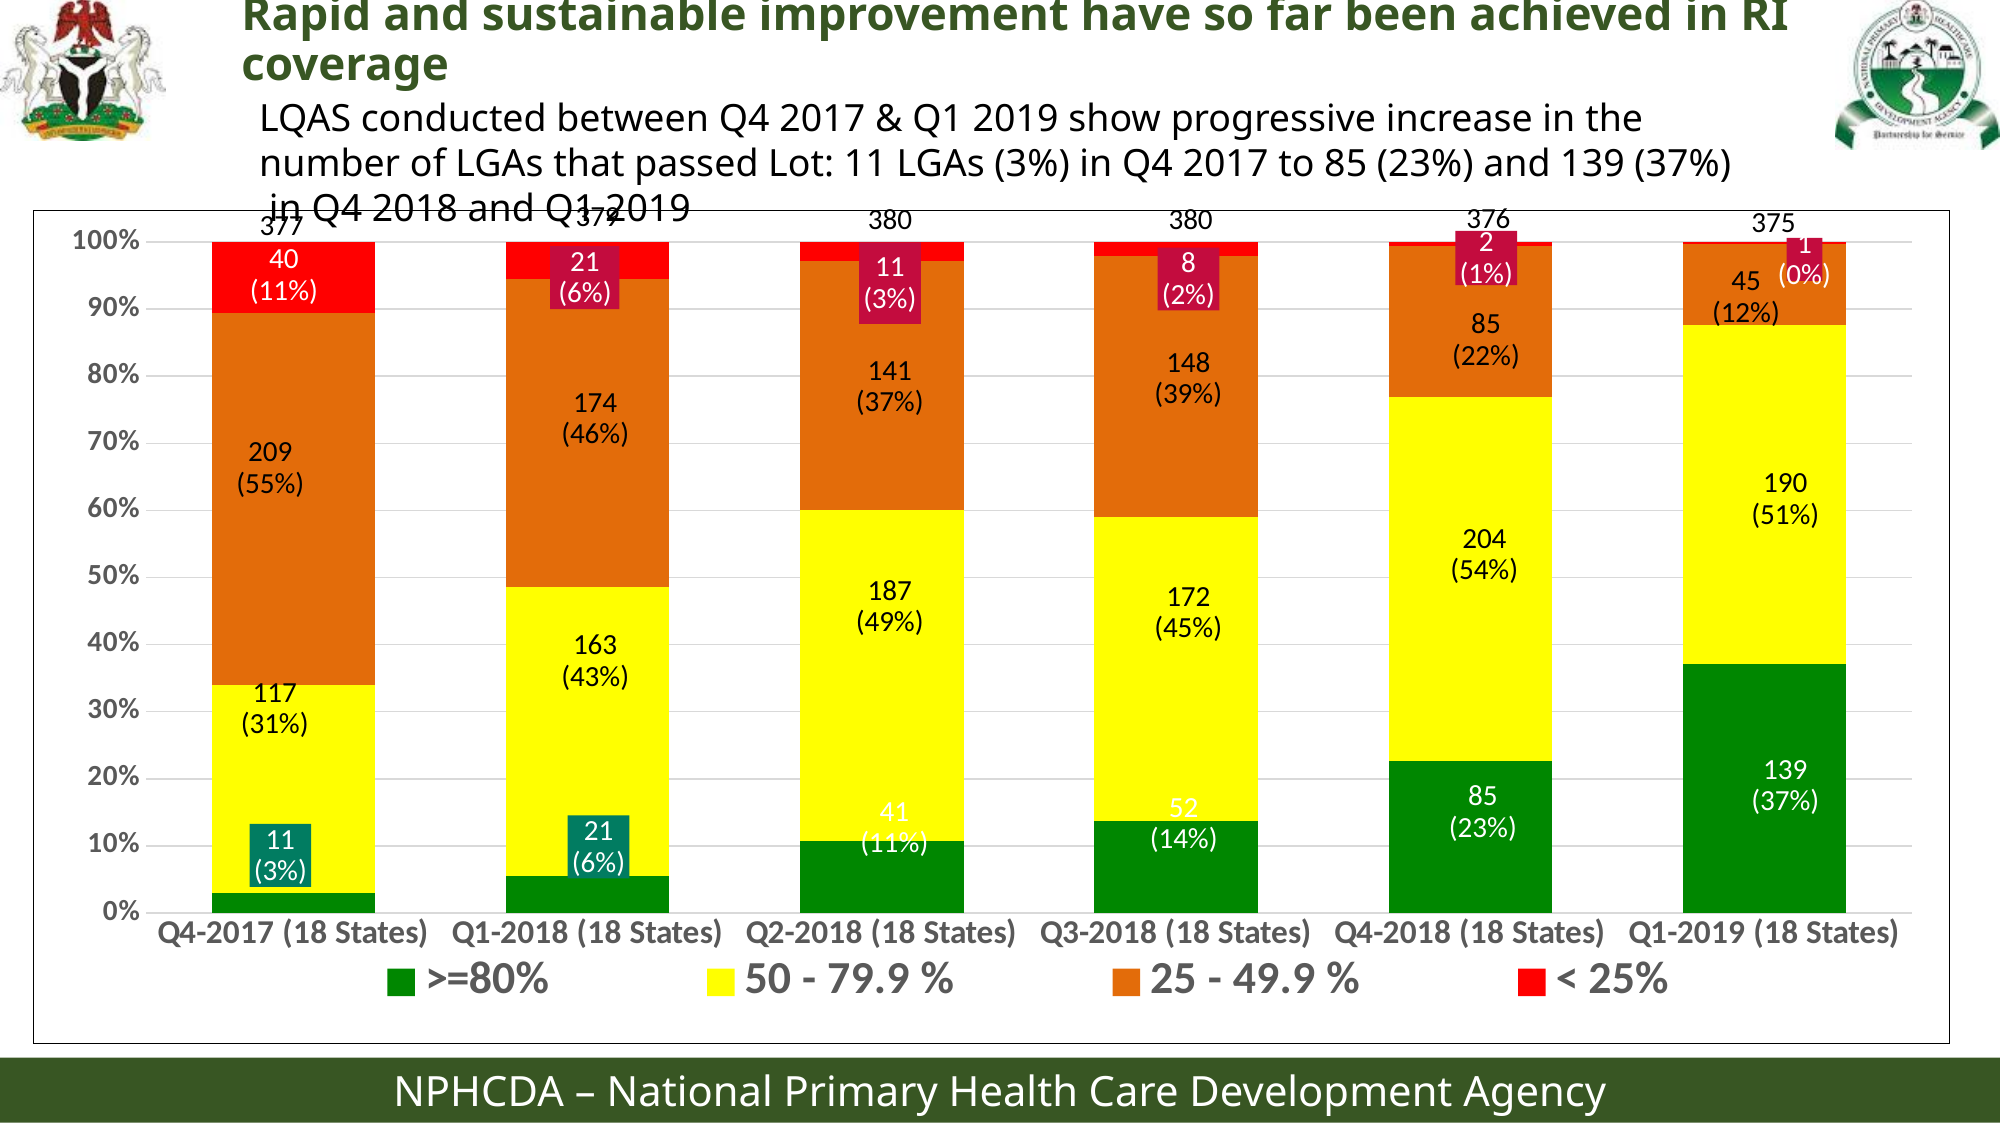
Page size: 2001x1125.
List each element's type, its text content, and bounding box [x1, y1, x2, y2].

chart [33, 210, 1950, 1044]
text_box LQAS conducted between Q4 2017 & Q1 2019 show progressive increase in the number of LGAs that passed Lot: 11 LGAs (3%) in Q4 2017 to 85 (23%) and 139 (37%) in Q4 2018 and Q1 2019 [244, 86, 1756, 210]
text_box Rapid and sustainable improvement have so far been achieved in RI coverage [226, 0, 1818, 82]
picture [1835, 0, 2000, 150]
text_box 375 [1756, 206, 1800, 210]
picture [0, 0, 166, 141]
